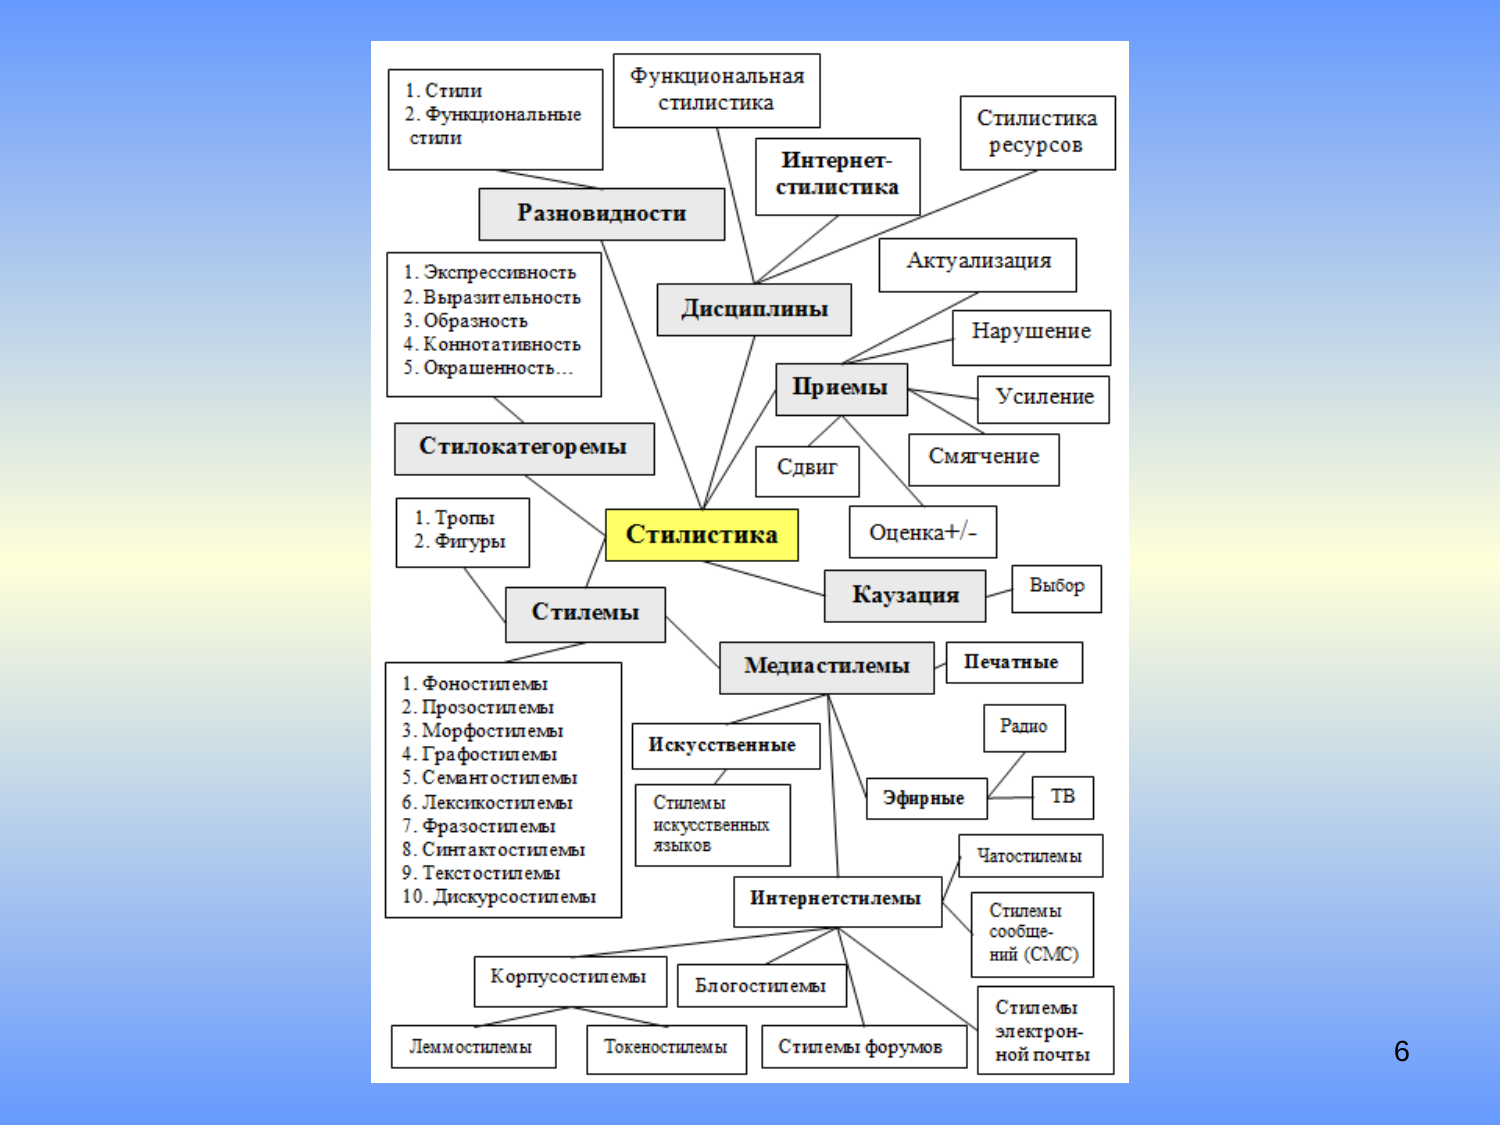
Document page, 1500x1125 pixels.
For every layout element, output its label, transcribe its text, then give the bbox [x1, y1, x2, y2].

slide_number 6 [1074, 1024, 1426, 1103]
picture [370, 41, 1130, 1083]
